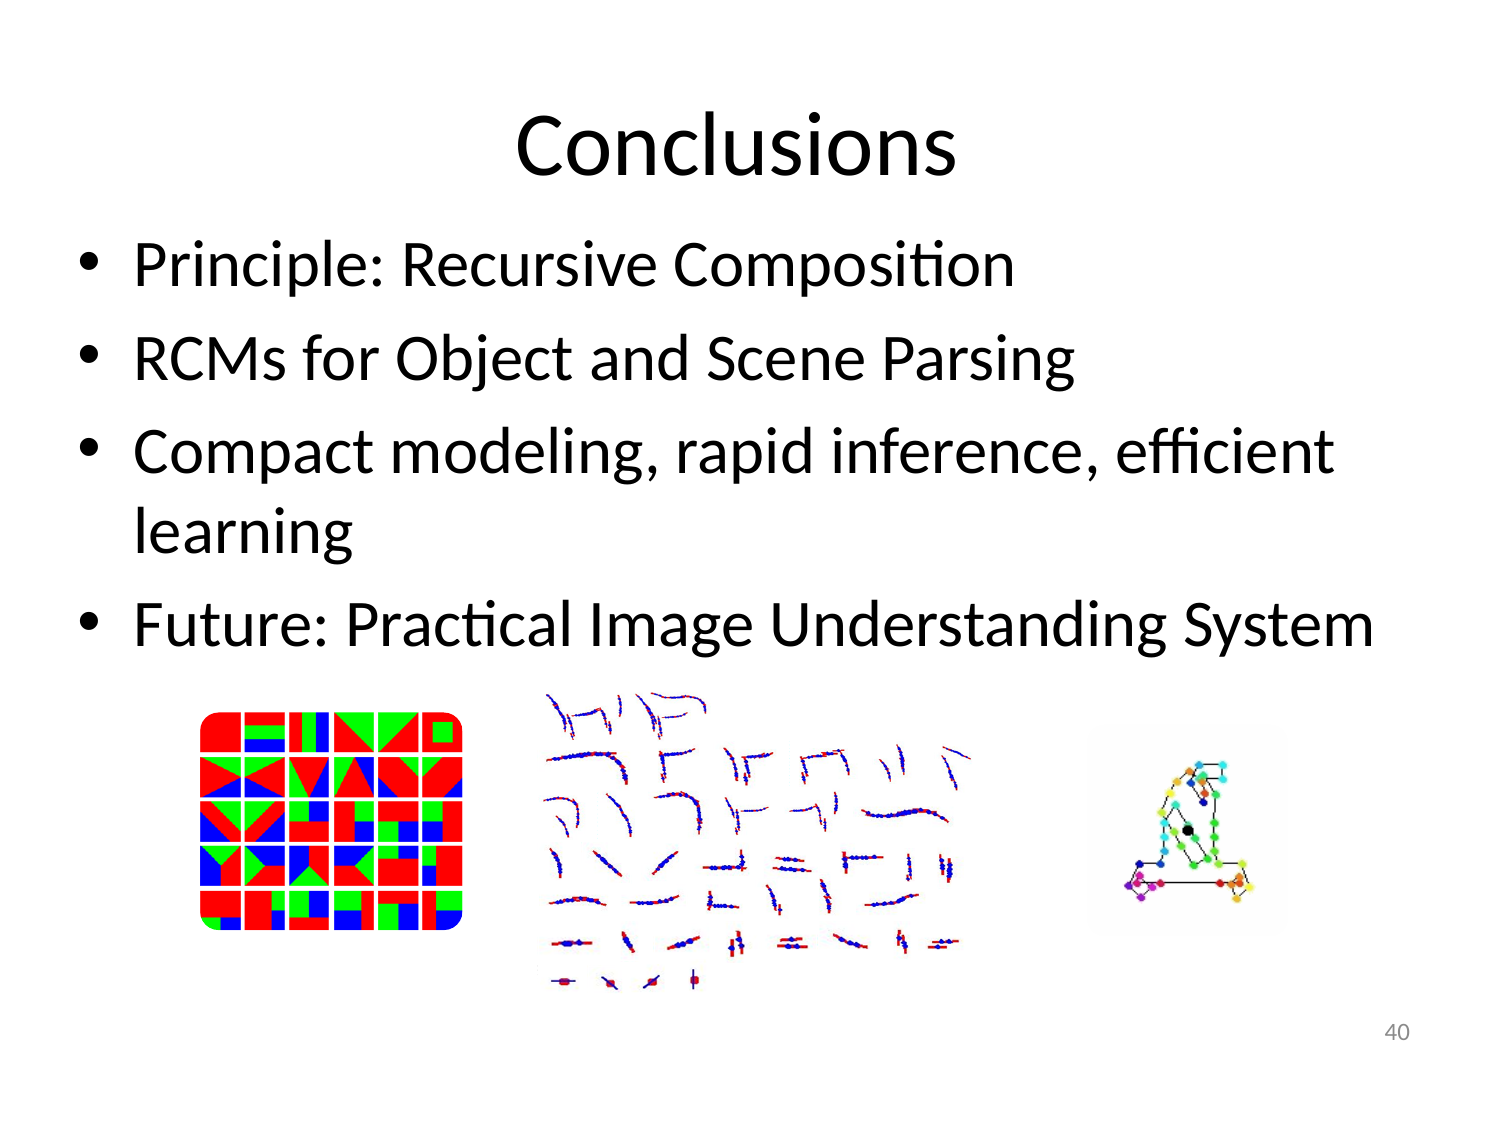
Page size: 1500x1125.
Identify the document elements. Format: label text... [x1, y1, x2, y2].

title Conclusions [62, 45, 1413, 212]
picture [199, 712, 463, 931]
picture [1087, 724, 1288, 937]
slide_number 40 [1074, 999, 1425, 1060]
list Principle: Recursive Composition RCMs for Object and Scene Parsing Compact modeling, rapid inference, efficient learning Future: Practical Image Understanding System [62, 212, 1413, 955]
picture [537, 687, 976, 1001]
